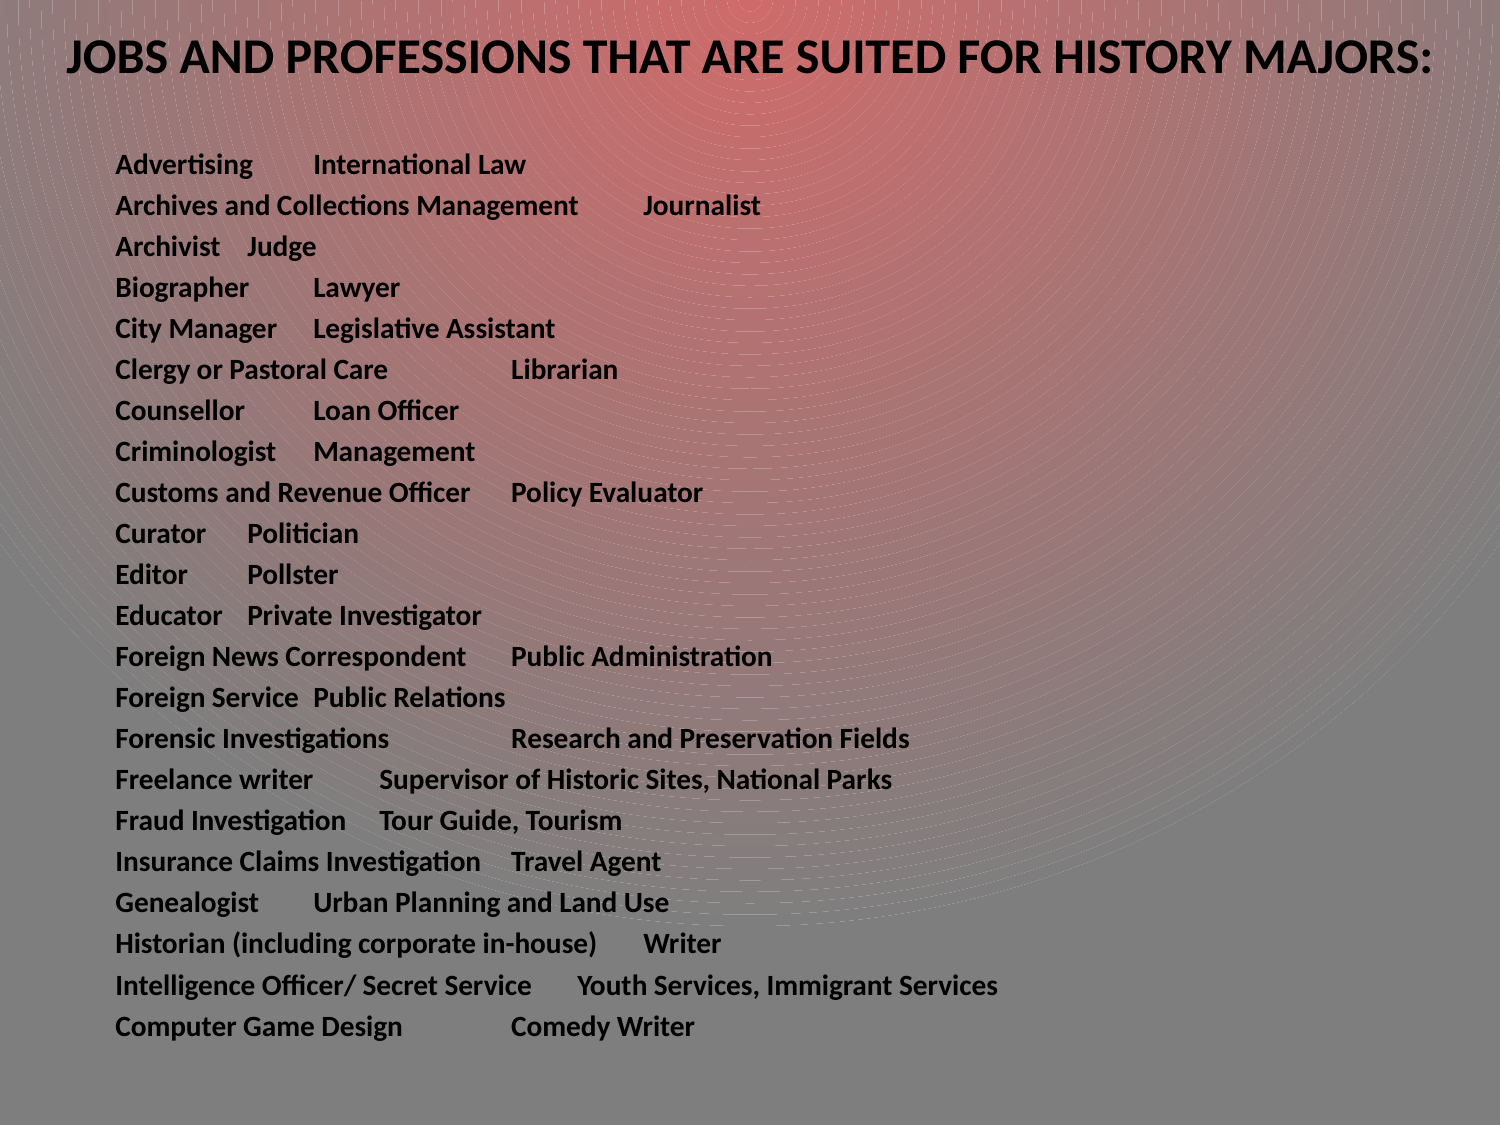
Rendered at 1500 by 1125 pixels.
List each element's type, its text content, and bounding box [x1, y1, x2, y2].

list Advertising International Law Archives and Collections Management Journalist Archivist Judge Biographer Lawyer City Manager Legislative Assistant Clergy or Pastoral Care Librarian Counsellor Loan Officer Criminologist Management Customs and Revenue Officer Policy Evaluator Curator Politician Editor Pollster Educator Private Investigator Foreign News Correspondent Public Administration Foreign Service Public Relations Forensic Investigations Research and Preservation Fields Freelance writer Supervisor of Historic Sites, National Parks Fraud Investigation Tour Guide, Tourism Insurance Claims Investigation Travel Agent Genealogist Urban Planning and Land Use Historian (including corporate in-house) Writer Intelligence Officer/ Secret Service Youth Services, Immigrant Services Computer Game Design Comedy Writer [100, 137, 1483, 1059]
title JOBS AND PROFESSIONS THAT ARE SUITED FOR HISTORY MAJORS: [0, 19, 1500, 88]
